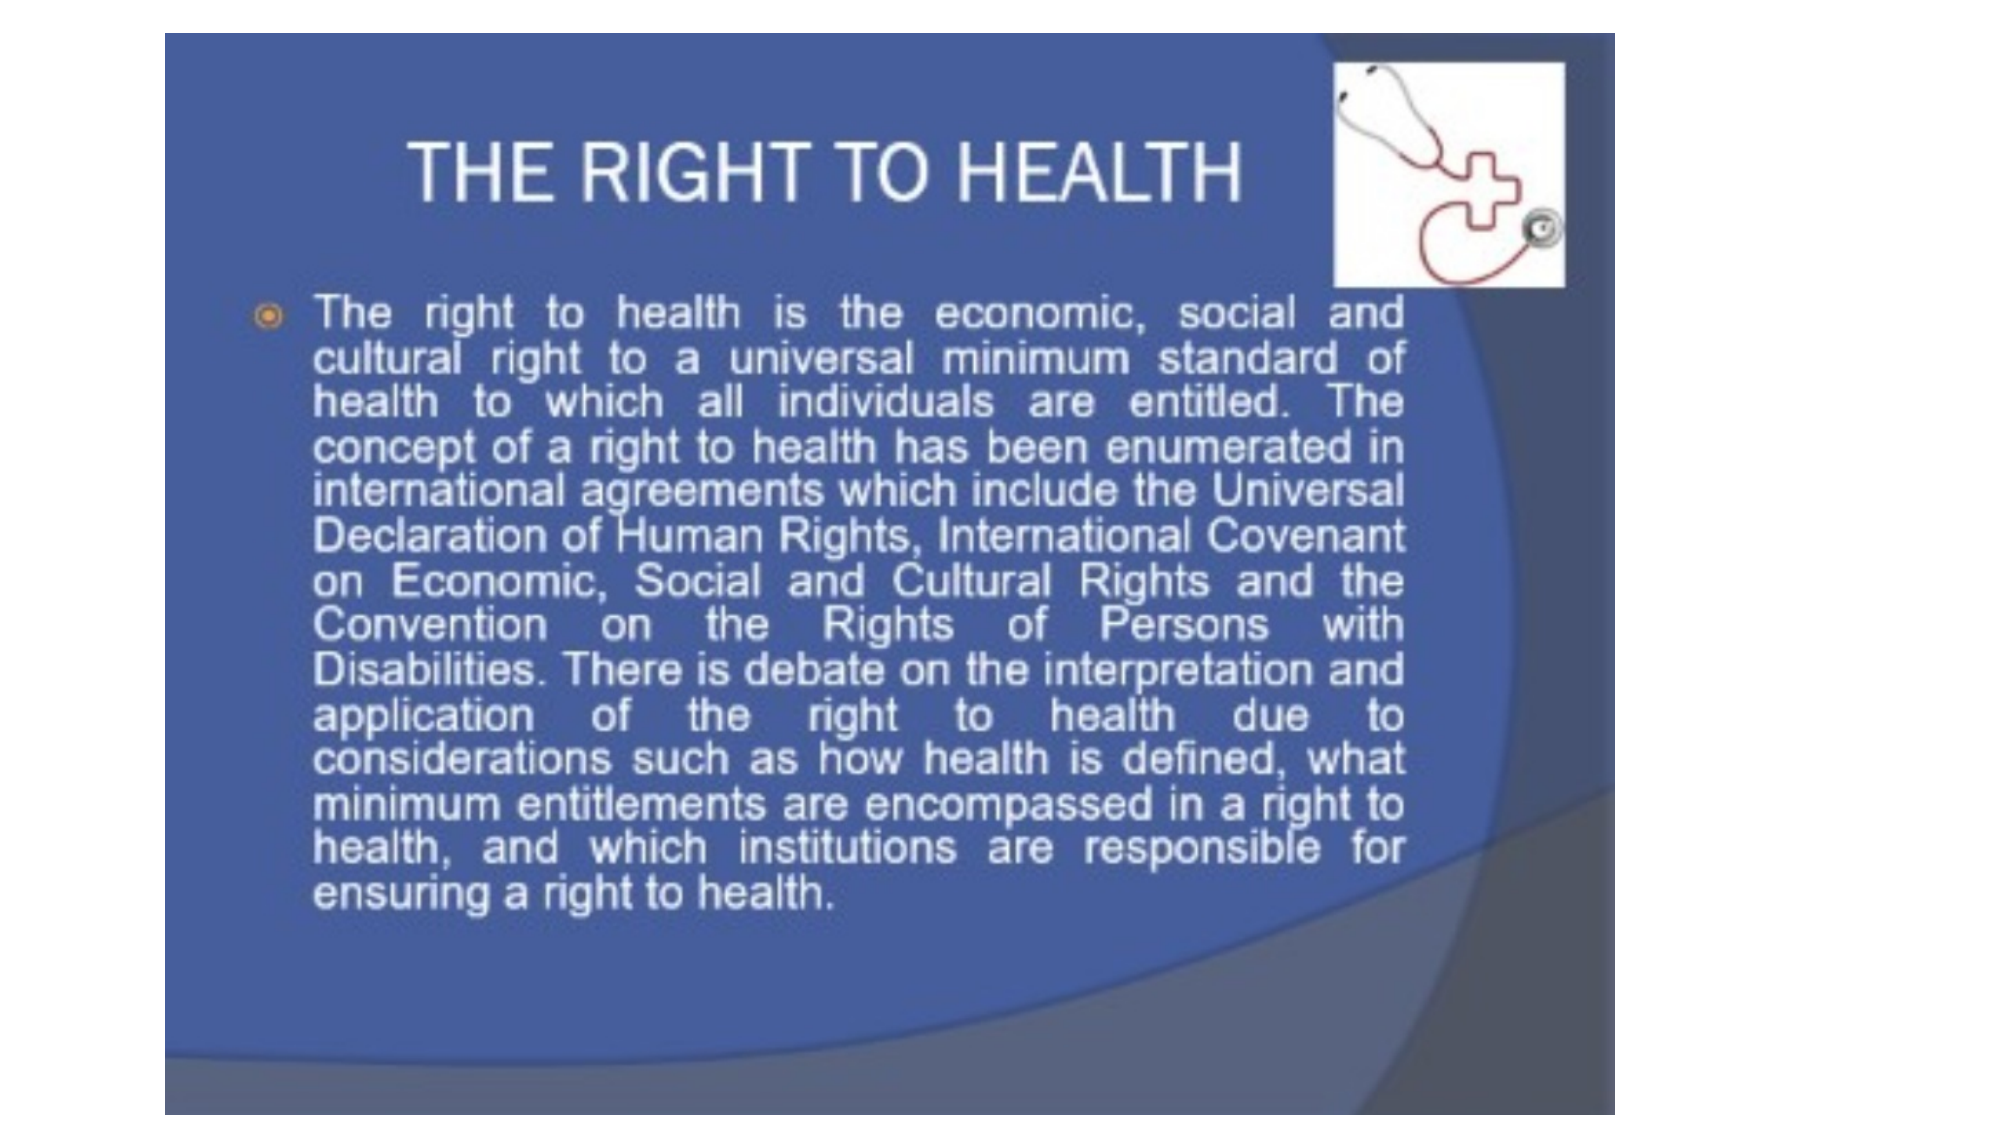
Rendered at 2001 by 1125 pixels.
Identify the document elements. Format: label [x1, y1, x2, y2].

list [165, 33, 1615, 1115]
